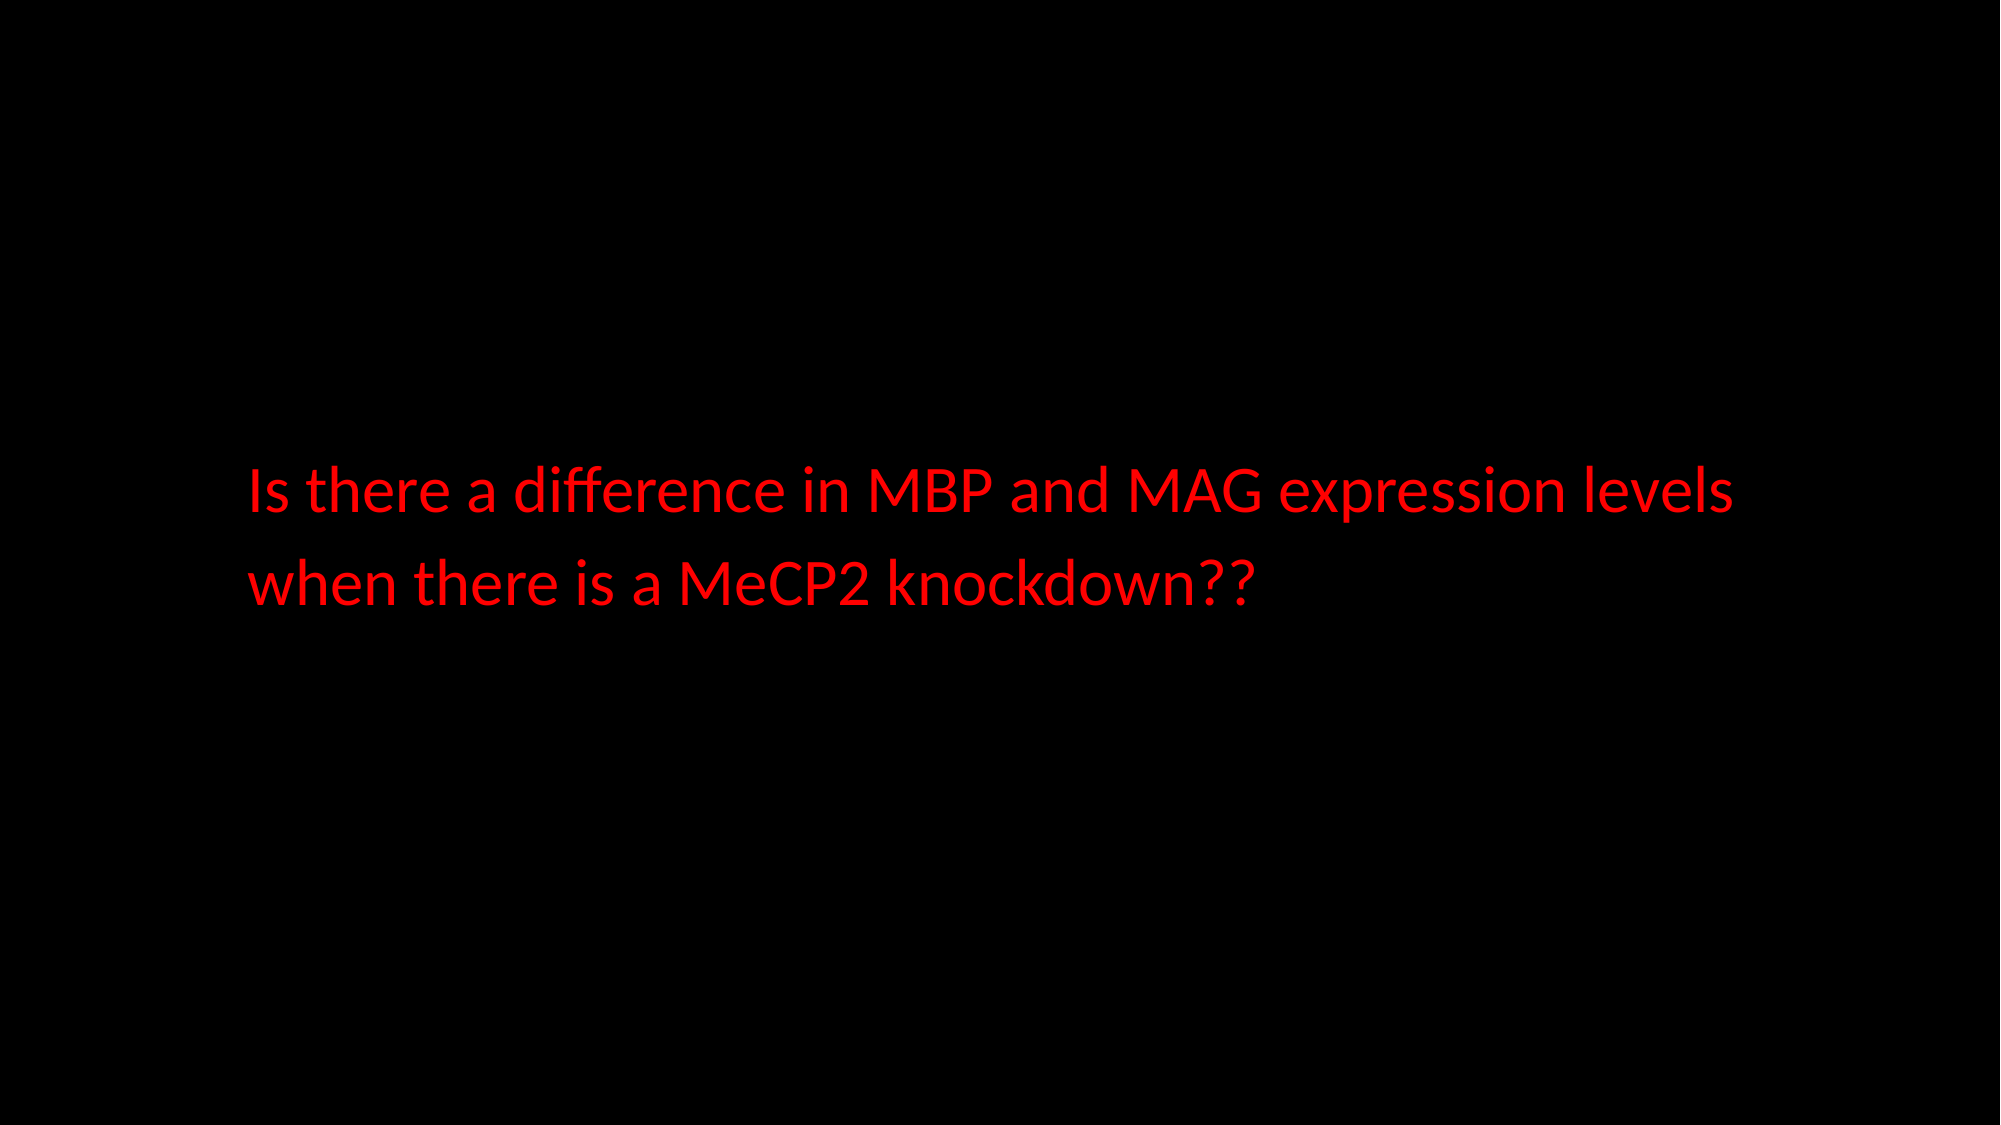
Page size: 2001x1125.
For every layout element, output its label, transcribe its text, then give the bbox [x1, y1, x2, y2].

list Is there a difference in MBP and MAG expression levels when there is a MeCP2 knockdown?? [232, 447, 1768, 1100]
